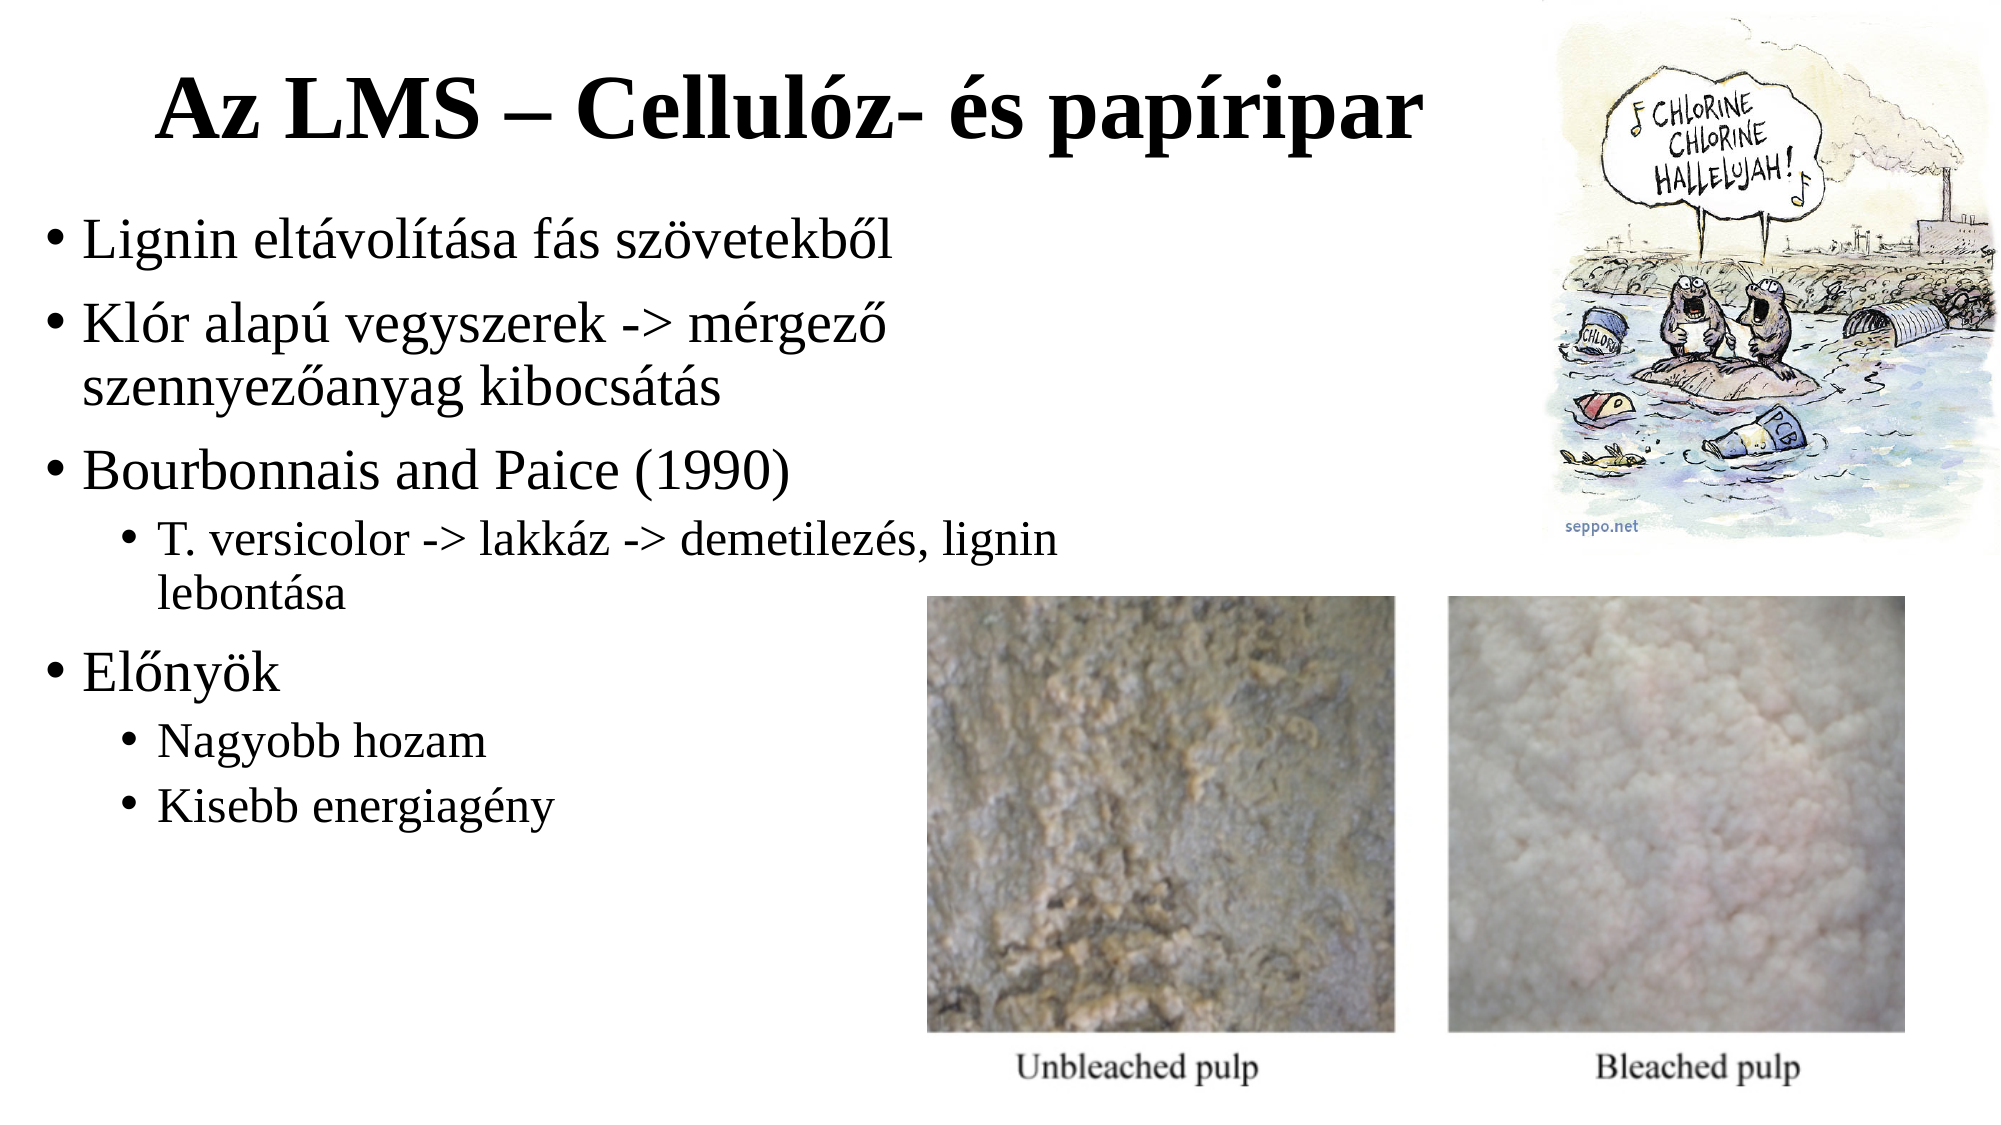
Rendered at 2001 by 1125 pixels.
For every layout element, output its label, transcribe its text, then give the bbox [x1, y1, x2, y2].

title Az LMS – Cellulóz- és papíripar [139, 0, 1542, 218]
picture [926, 596, 1905, 1098]
list Lignin eltávolítása fás szövetekből Klór alapú vegyszerek -> mérgező szennyezőanyag kibocsátás Bourbonnais and Paice (1990) T. versicolor -> lakkáz -> demetilezés, lignin lebontása Előnyök Nagyobb hozam Kisebb energiagény [30, 200, 1080, 1125]
picture [1542, 0, 2000, 555]
